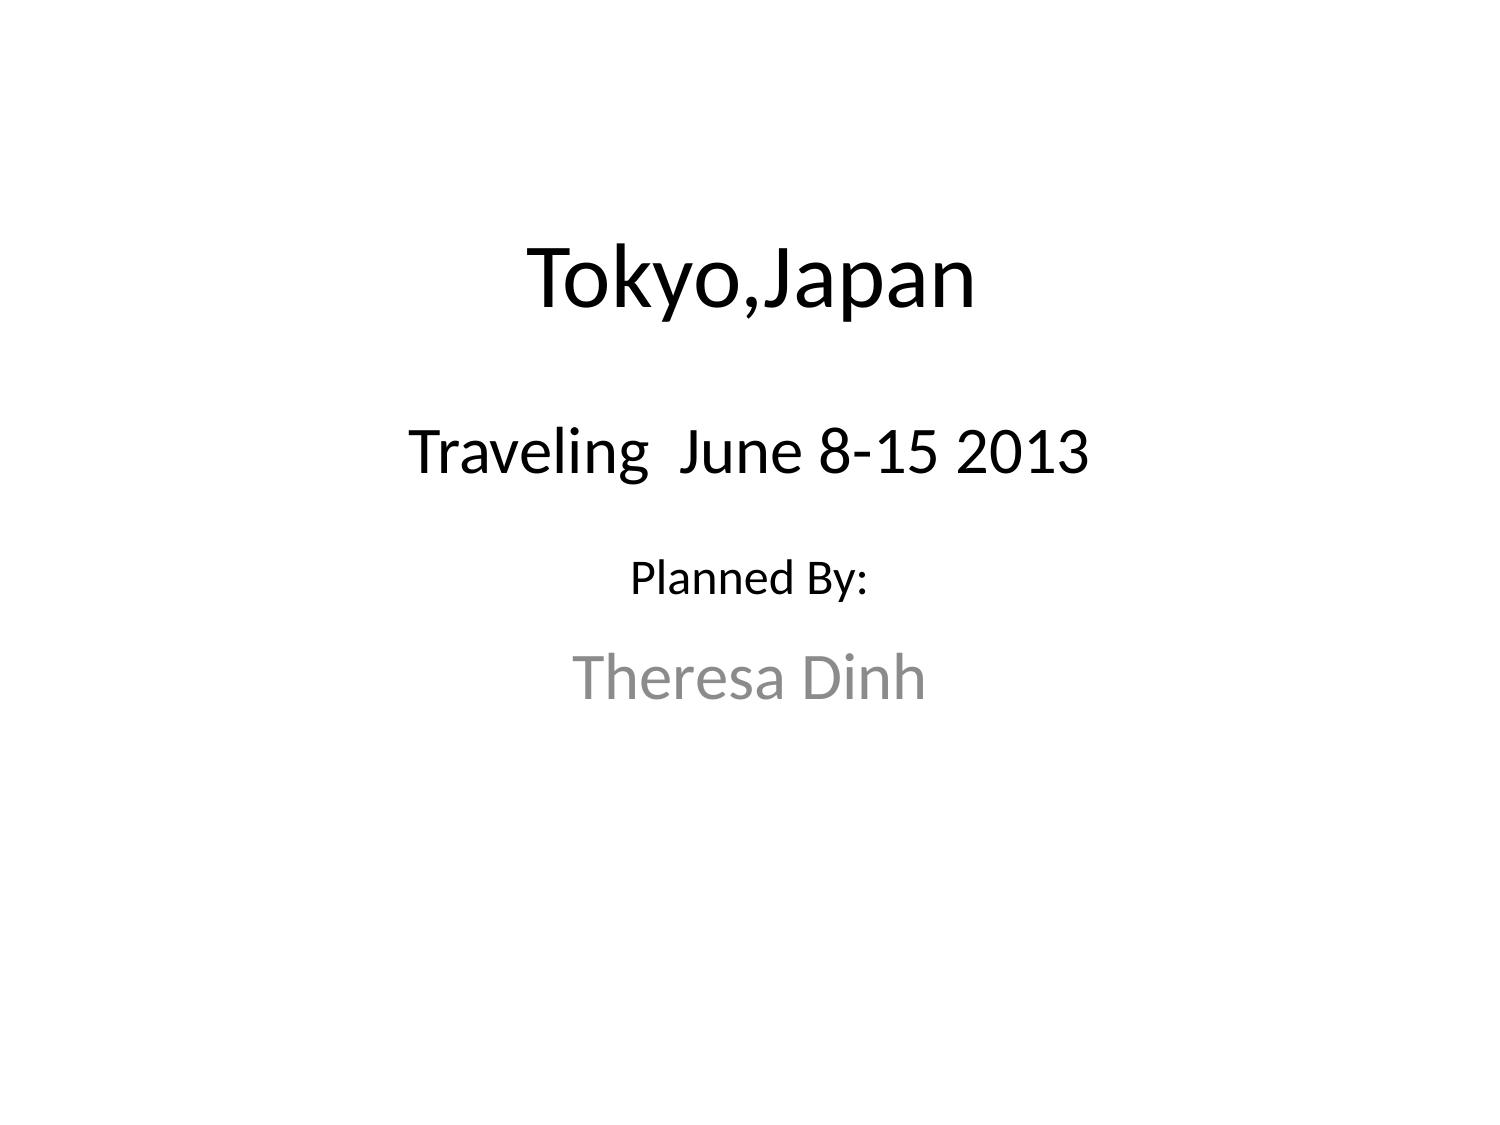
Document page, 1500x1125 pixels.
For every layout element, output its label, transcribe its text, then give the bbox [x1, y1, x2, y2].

title Tokyo,Japan [125, 149, 1400, 392]
subtitle Theresa Dinh [225, 624, 1275, 913]
text_box Traveling June 8-15 2013 [393, 399, 1106, 495]
text_box Planned By: [615, 537, 885, 613]
